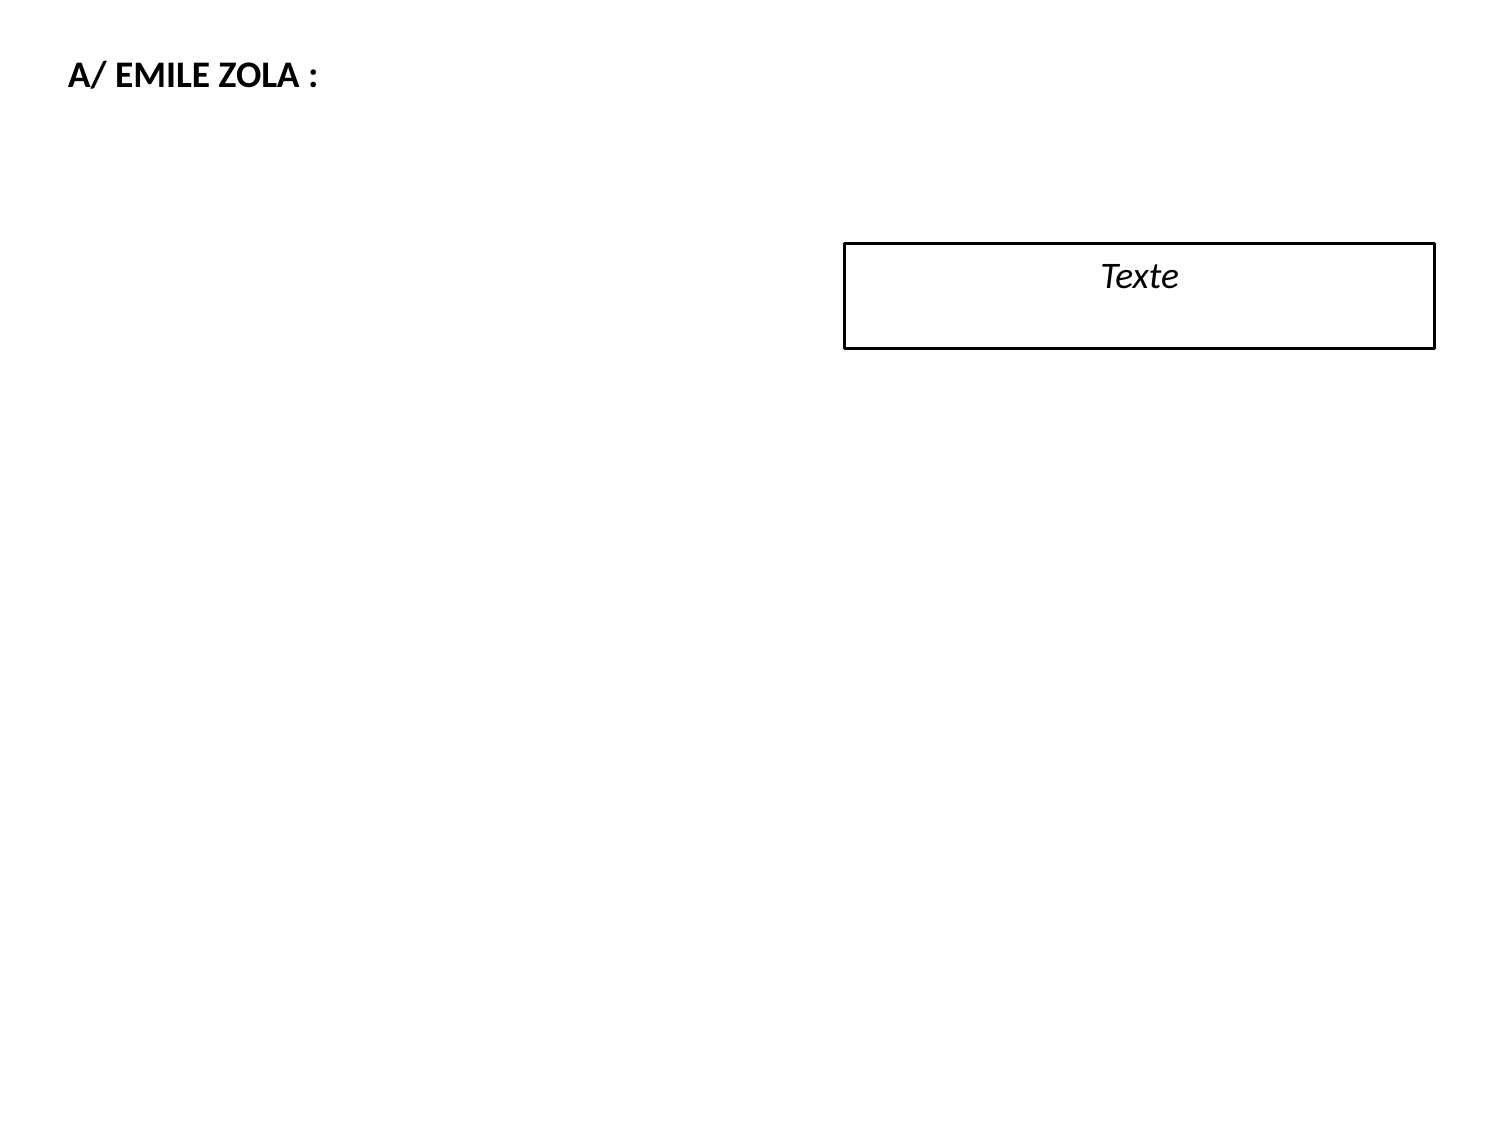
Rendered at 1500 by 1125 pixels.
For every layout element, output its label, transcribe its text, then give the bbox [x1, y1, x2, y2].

text_box Texte [844, 243, 1435, 349]
text_box A/ EMILE ZOLA : [53, 42, 1388, 103]
